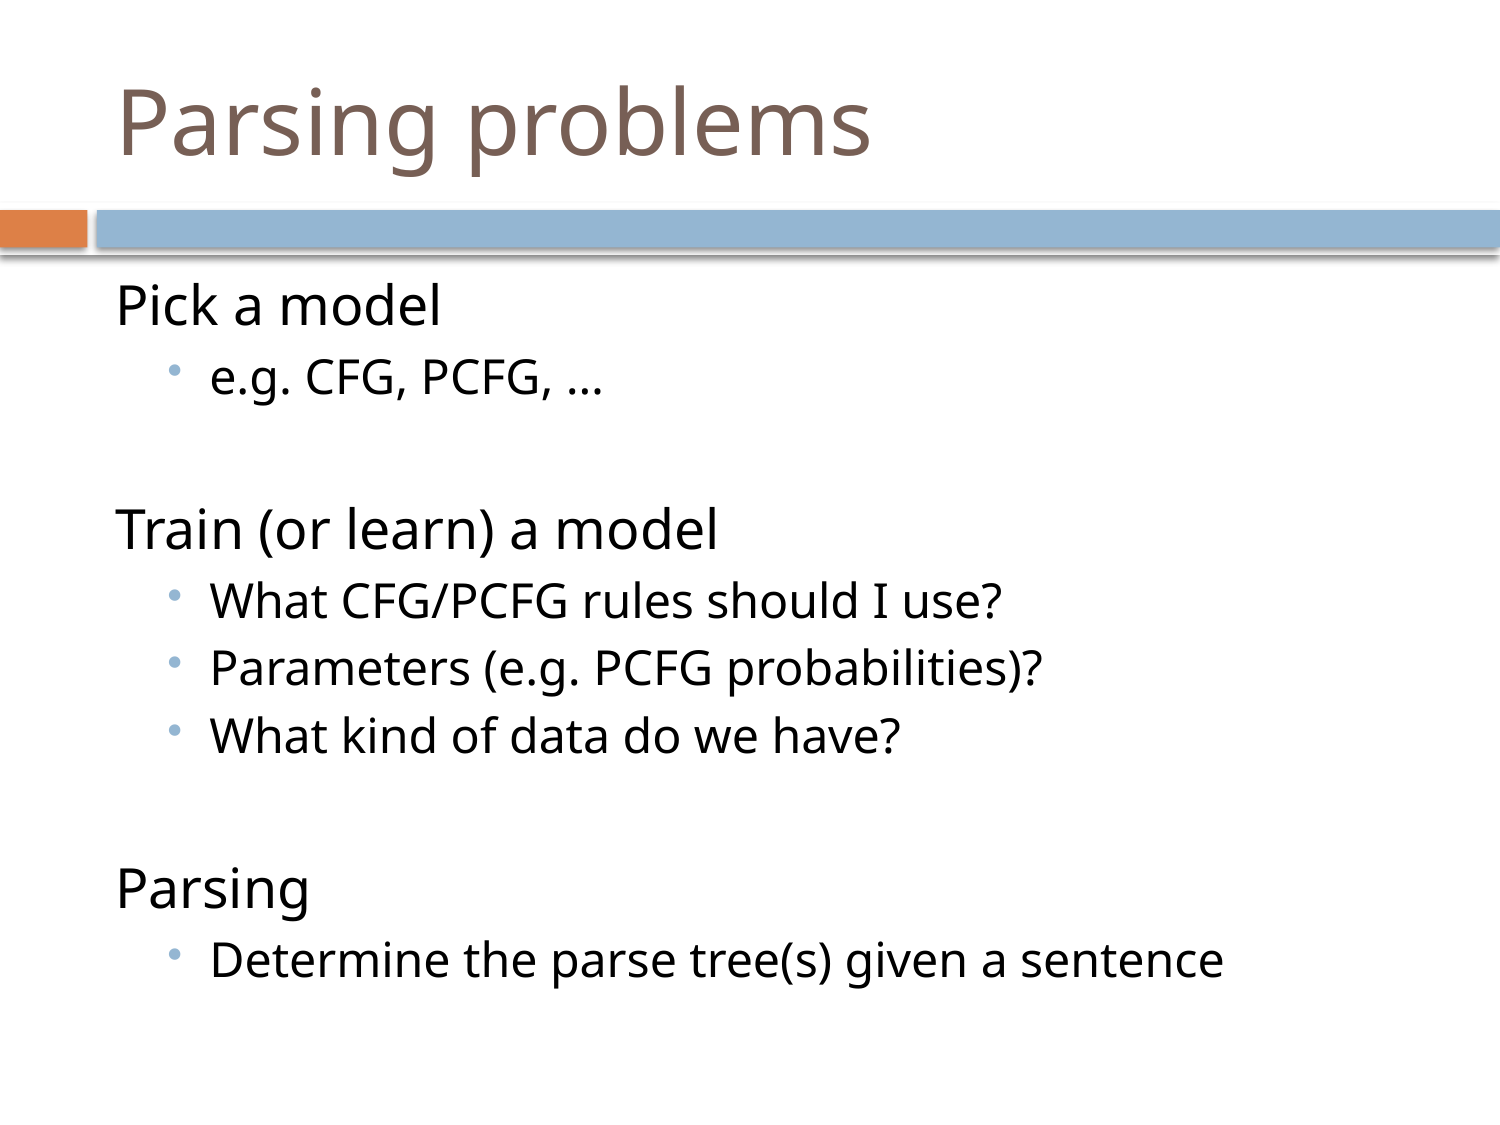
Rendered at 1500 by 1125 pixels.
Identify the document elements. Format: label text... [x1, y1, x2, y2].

title Parsing problems [100, 37, 1438, 200]
list Pick a model e.g. CFG, PCFG, … Train (or learn) a model What CFG/PCFG rules should I use? Parameters (e.g. PCFG probabilities)? What kind of data do we have? Parsing Determine the parse tree(s) given a sentence [100, 262, 1438, 1000]
